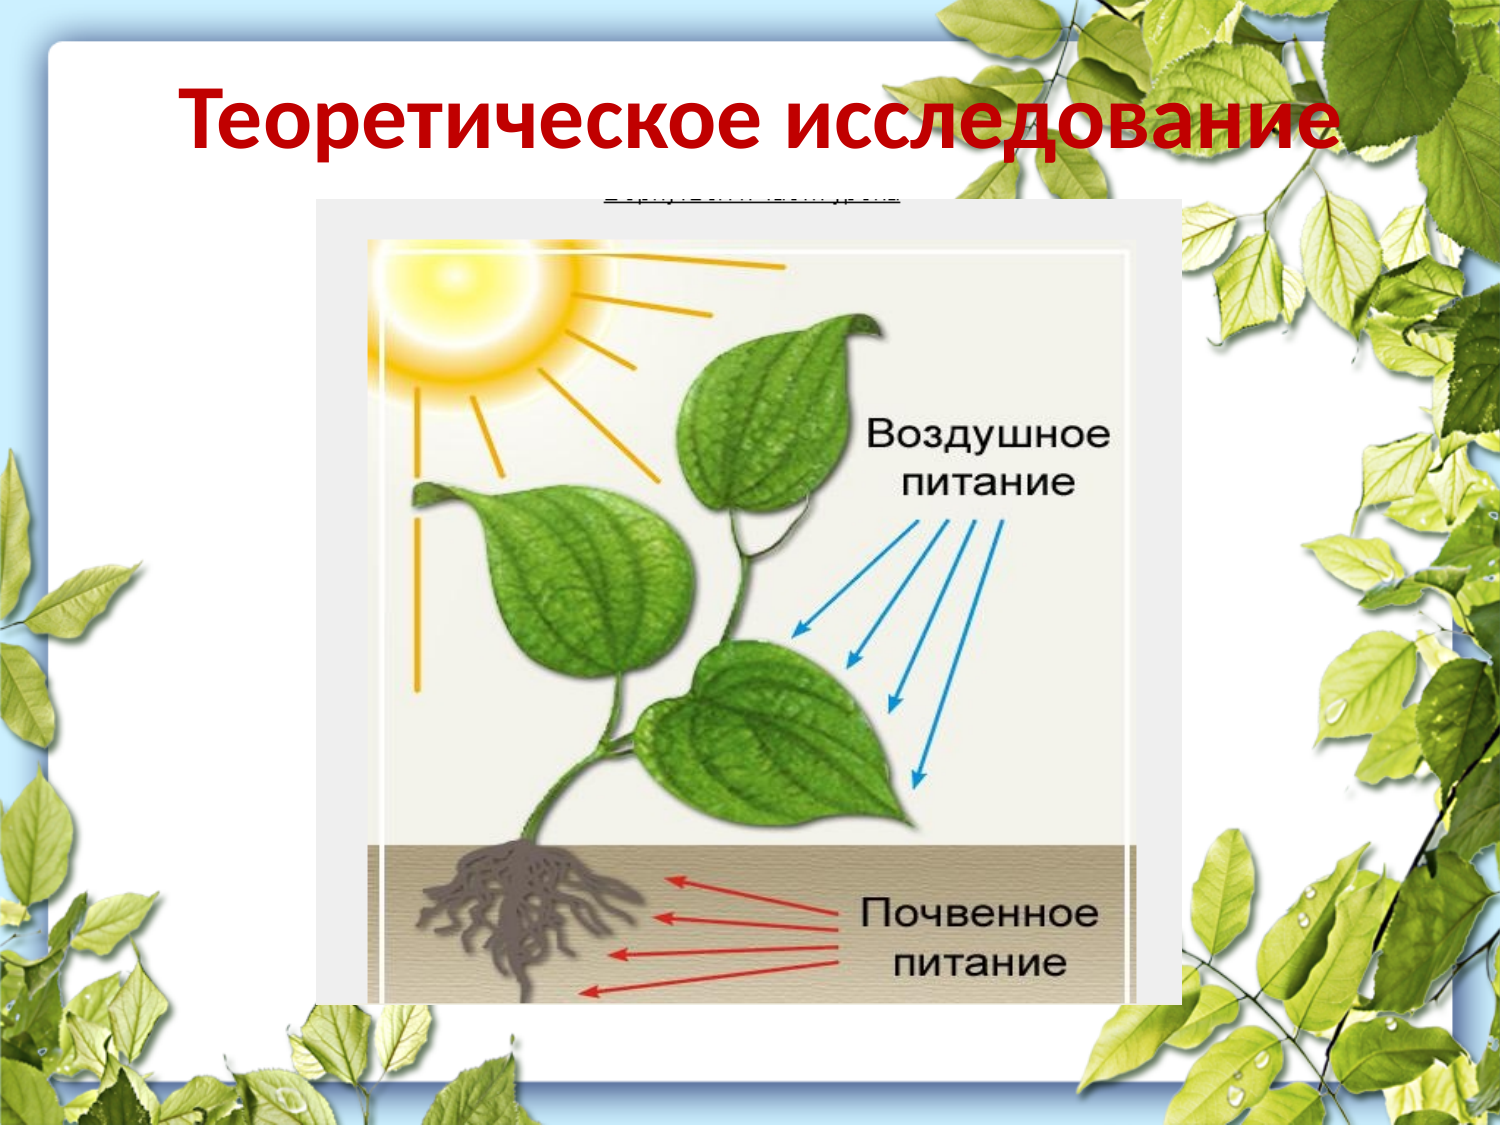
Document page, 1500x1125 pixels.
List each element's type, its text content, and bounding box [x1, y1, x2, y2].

title Теоретическое исследование [128, 46, 1395, 178]
picture [0, 0, 1500, 1125]
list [316, 198, 1182, 1006]
